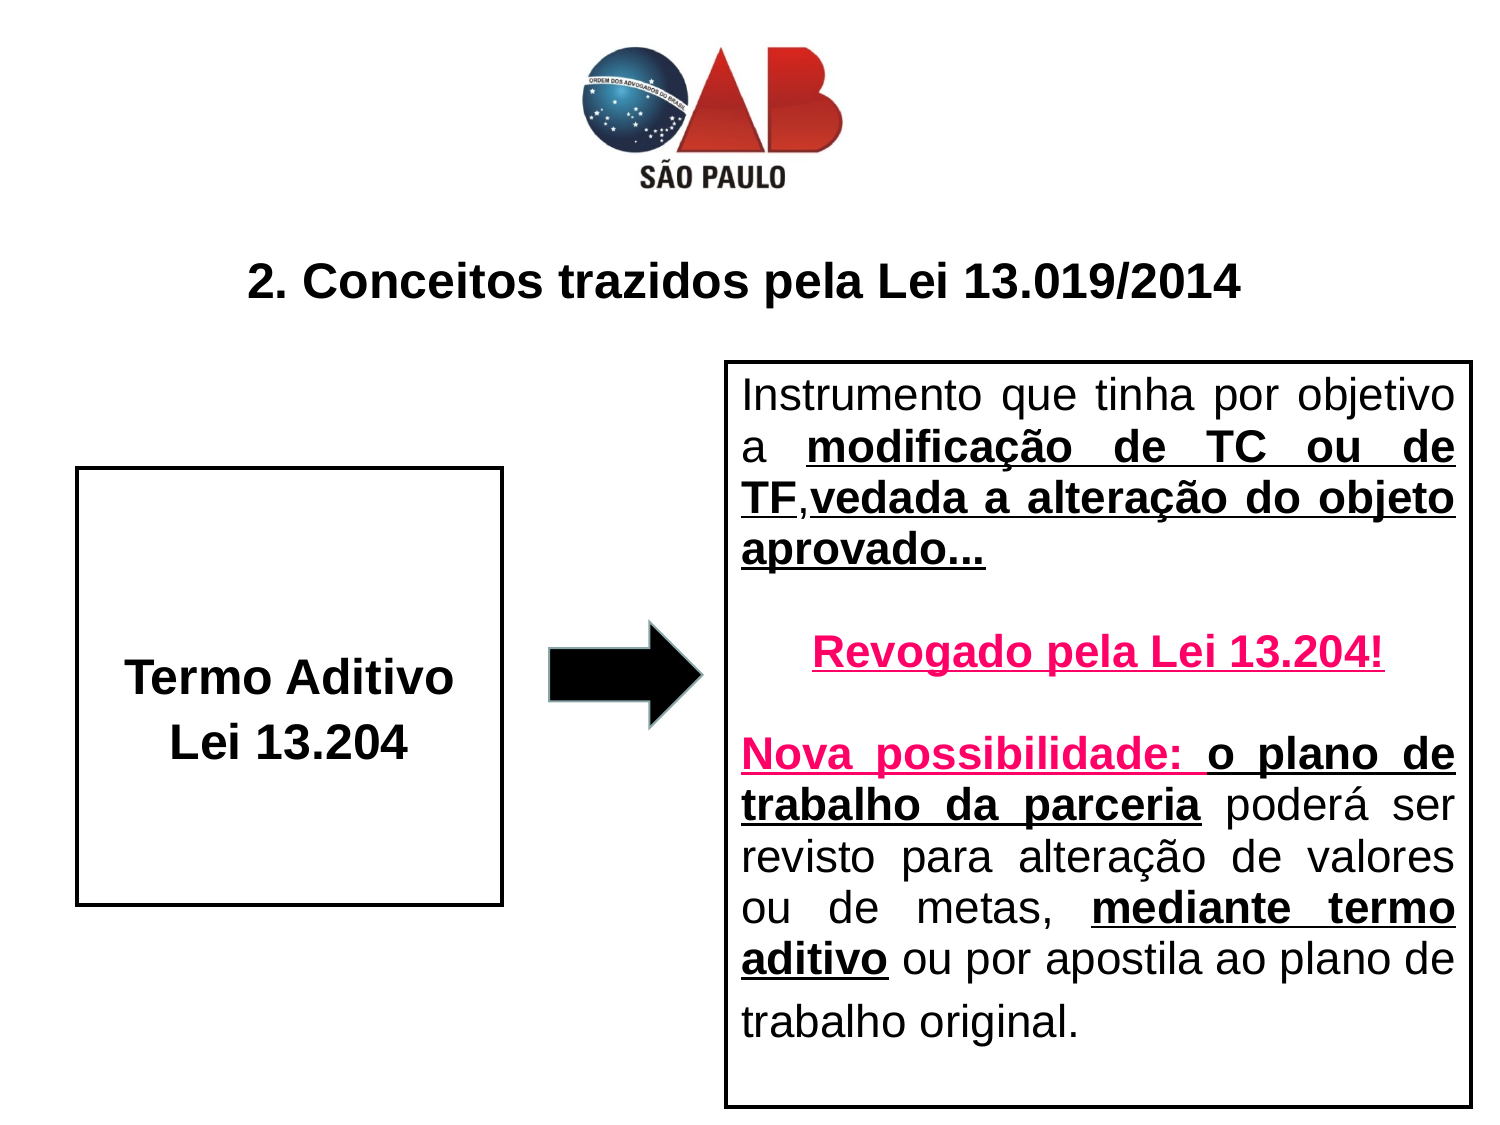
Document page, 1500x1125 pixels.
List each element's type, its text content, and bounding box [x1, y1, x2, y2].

title 2. Conceitos trazidos pela Lei 13.019/2014 [74, 44, 1426, 233]
table_header Instrumento que tinha por objetivo a modificação de TC ou de TF,vedada a alteração do objeto aprovado... Revogado pela Lei 13.204! Nova possibilidade: o plano de trabalho da parceria poderá ser revisto para alteração de valores ou de metas, mediante termo aditivo ou por apostila ao plano de trabalho original. [728, 364, 1469, 1105]
table_header Termo Aditivo Lei 13.204 [79, 470, 500, 903]
text_box [548, 619, 705, 731]
picture [560, 30, 852, 205]
